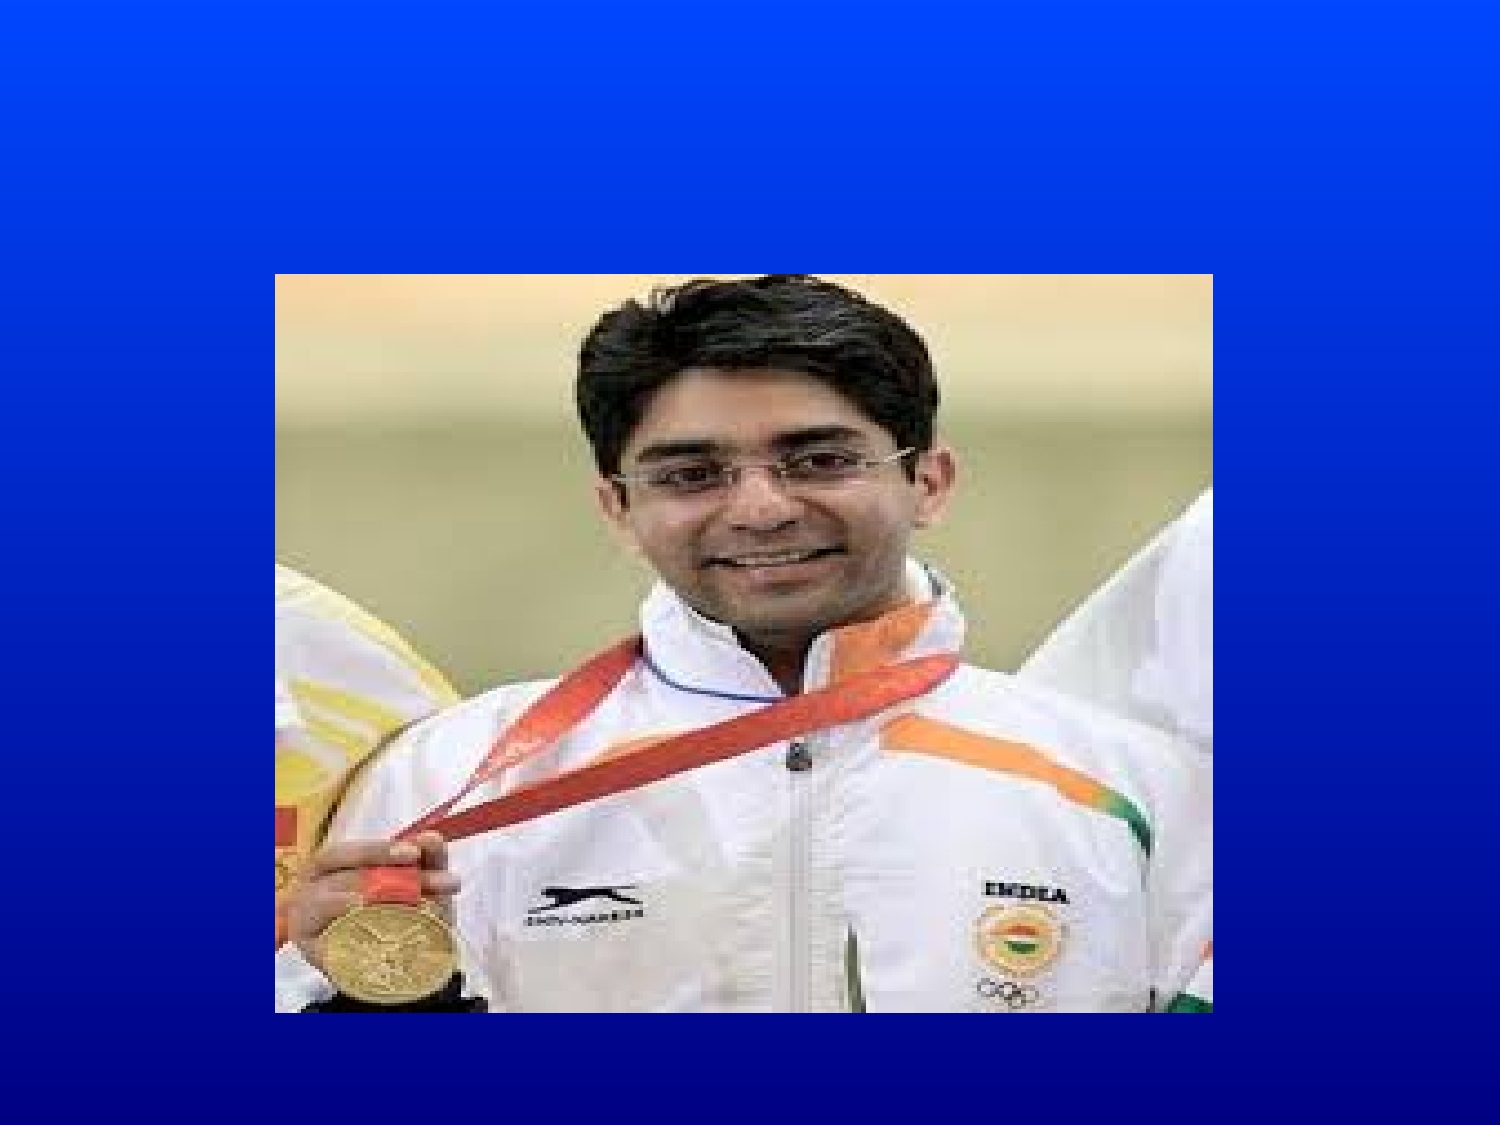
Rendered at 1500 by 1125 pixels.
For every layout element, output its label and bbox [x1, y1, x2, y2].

list [274, 274, 1213, 1014]
